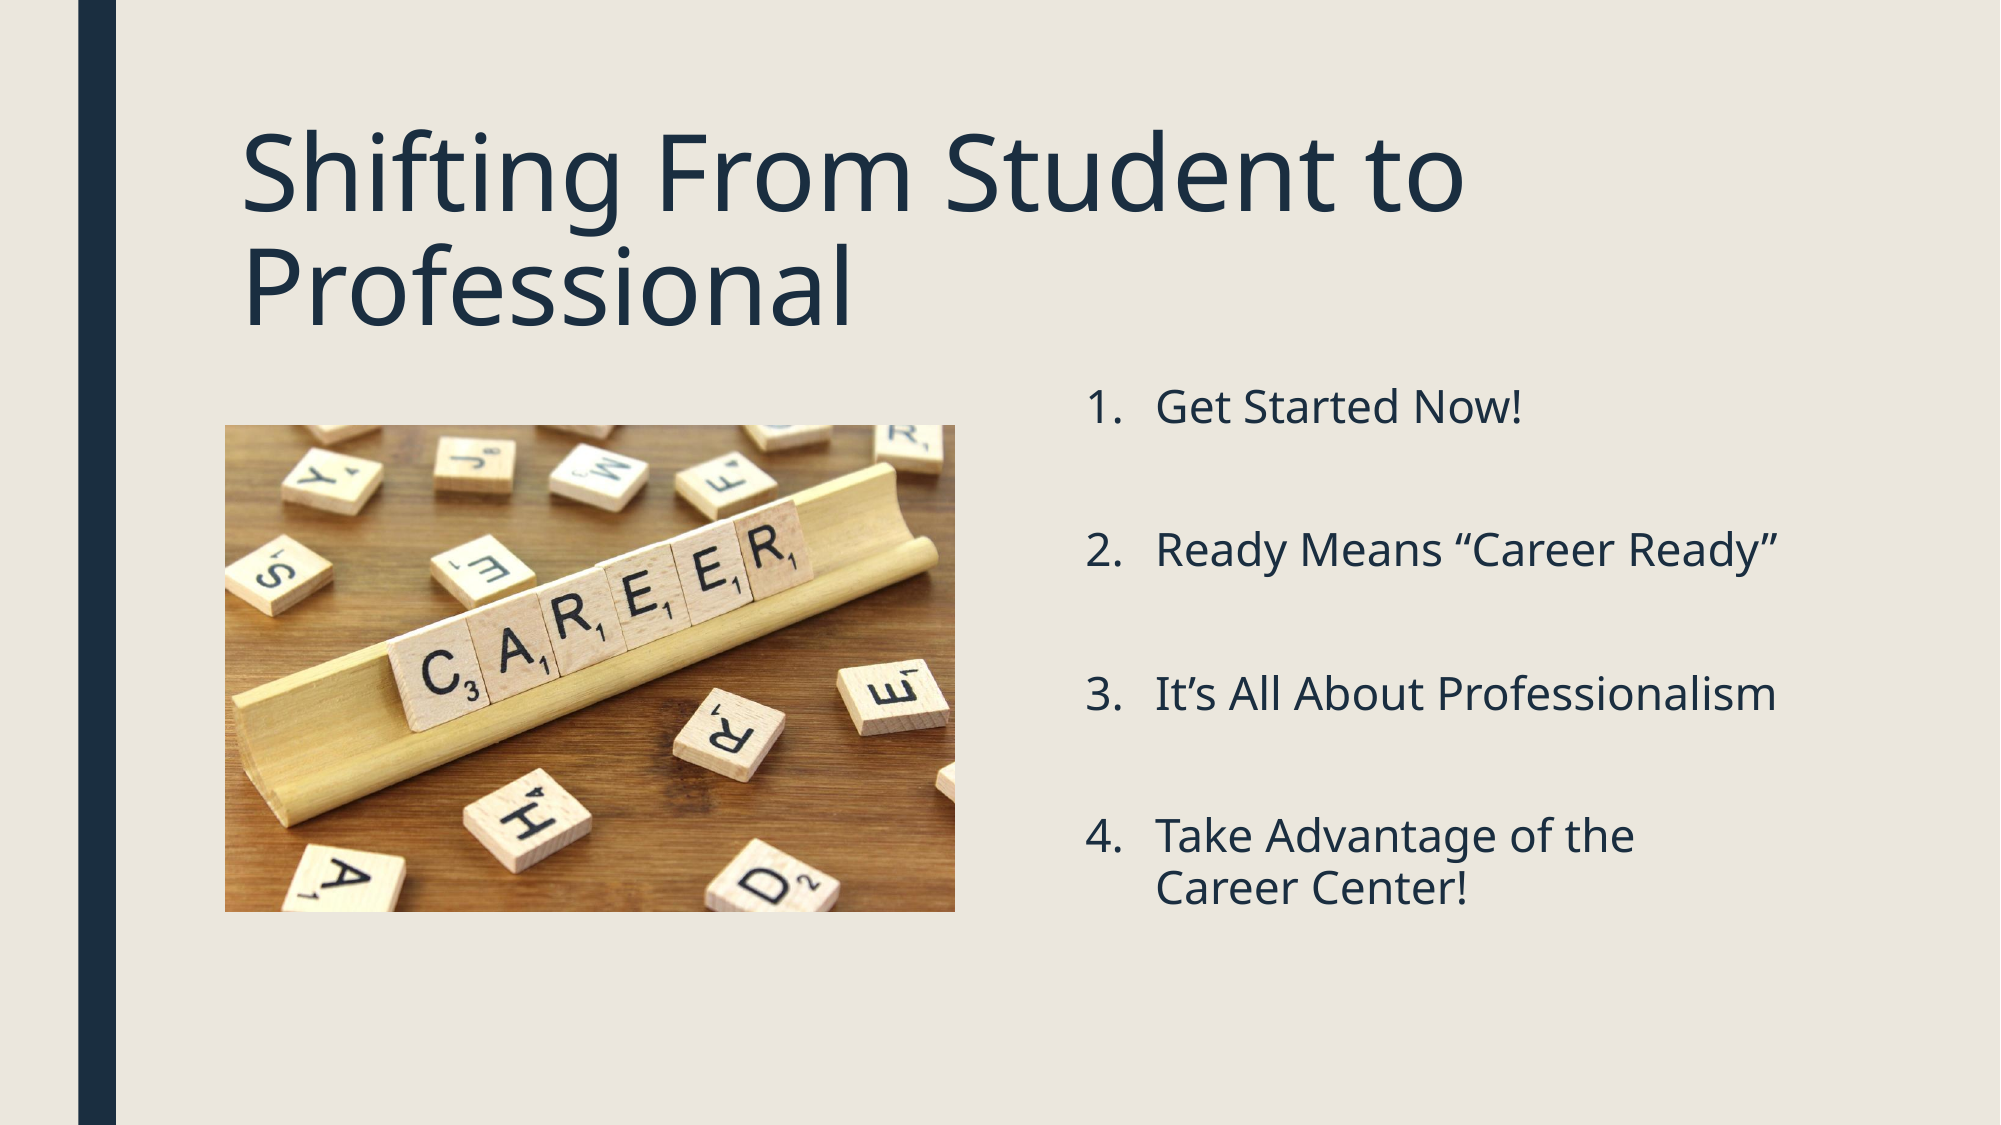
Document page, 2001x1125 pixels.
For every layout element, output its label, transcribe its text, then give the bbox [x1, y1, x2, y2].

title Shifting From Student to Professional [225, 112, 1800, 357]
list Get Started Now! Ready Means “Career Ready” It’s All About Professionalism Take Advantage of the Career Center! [1070, 375, 1801, 963]
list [224, 425, 955, 912]
